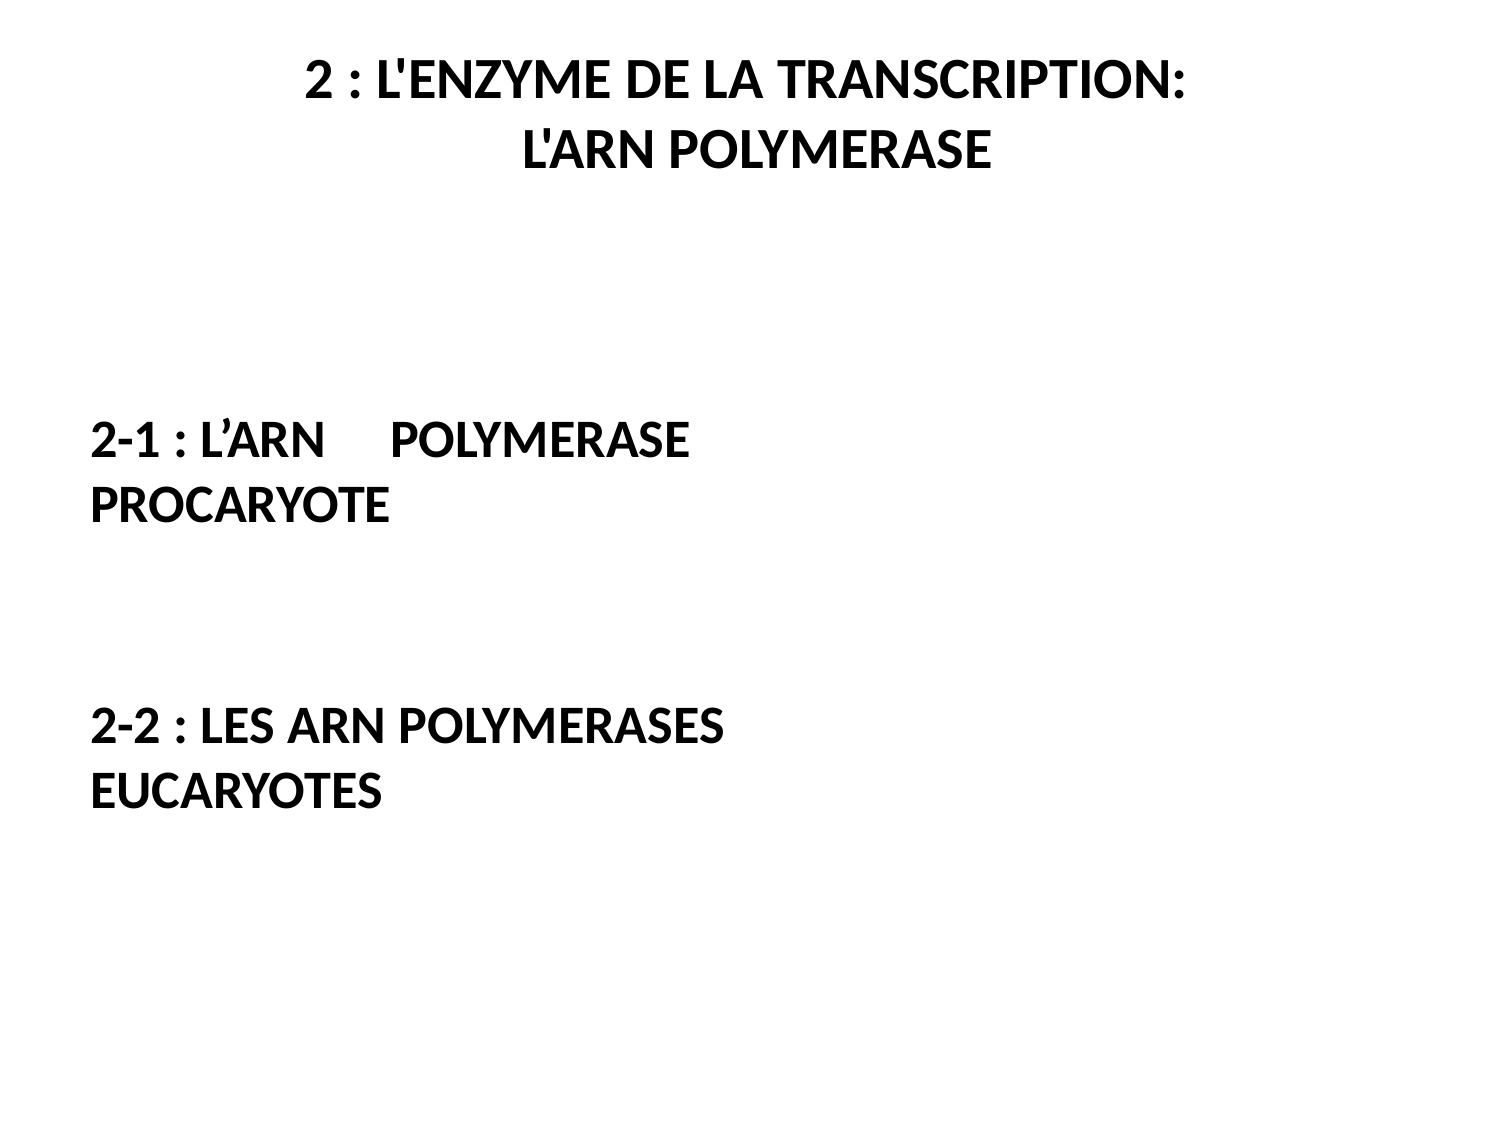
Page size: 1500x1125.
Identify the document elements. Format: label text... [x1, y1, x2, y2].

title 2 : L'ENZYME DE LA TRANSCRIPTION: L'ARN POLYMERASE [302, 38, 1199, 229]
text_box 2-2 : LES ARN POLYMERASES EUCARYOTES [87, 687, 1032, 819]
text_box 2-1 : L’ARN POLYMERASE PROCARYOTE [87, 401, 980, 534]
